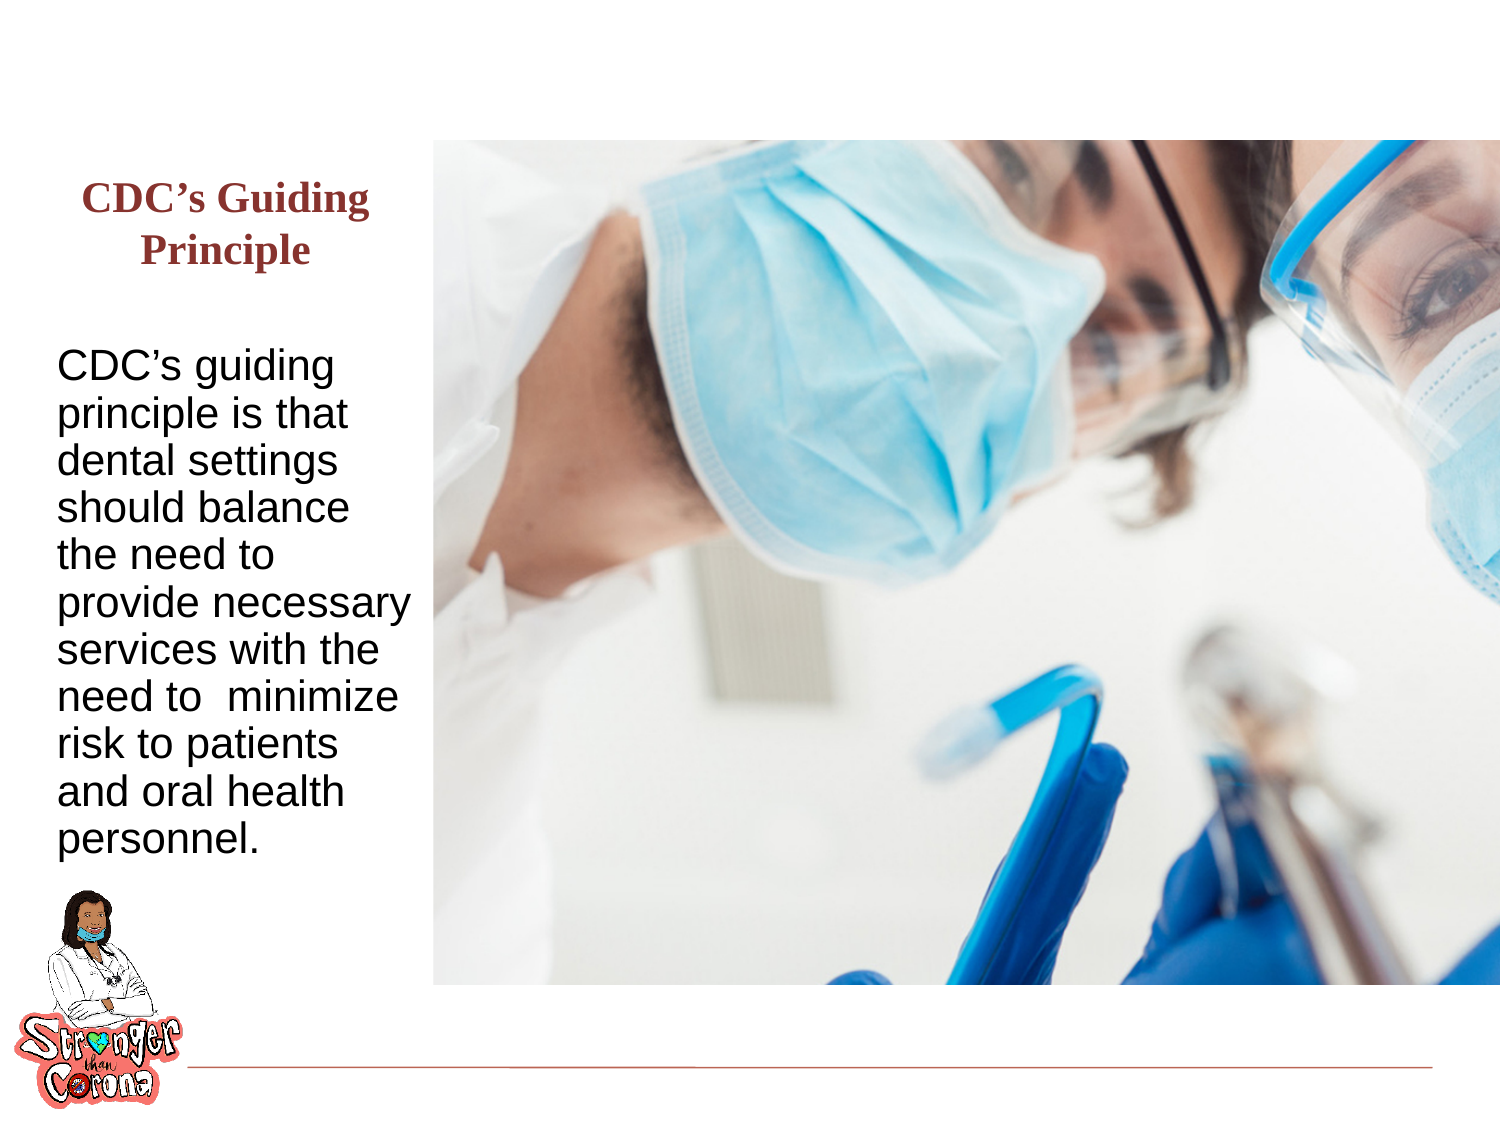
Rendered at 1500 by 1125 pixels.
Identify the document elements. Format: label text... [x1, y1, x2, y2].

title CDC’s Guiding Principle [31, 140, 420, 280]
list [433, 140, 1500, 985]
picture [12, 887, 188, 1113]
text_box CDC’s guiding principle is that dental settings should balance the need to provide necessary services with the need to minimize risk to patients and oral health personnel. [45, 337, 427, 888]
